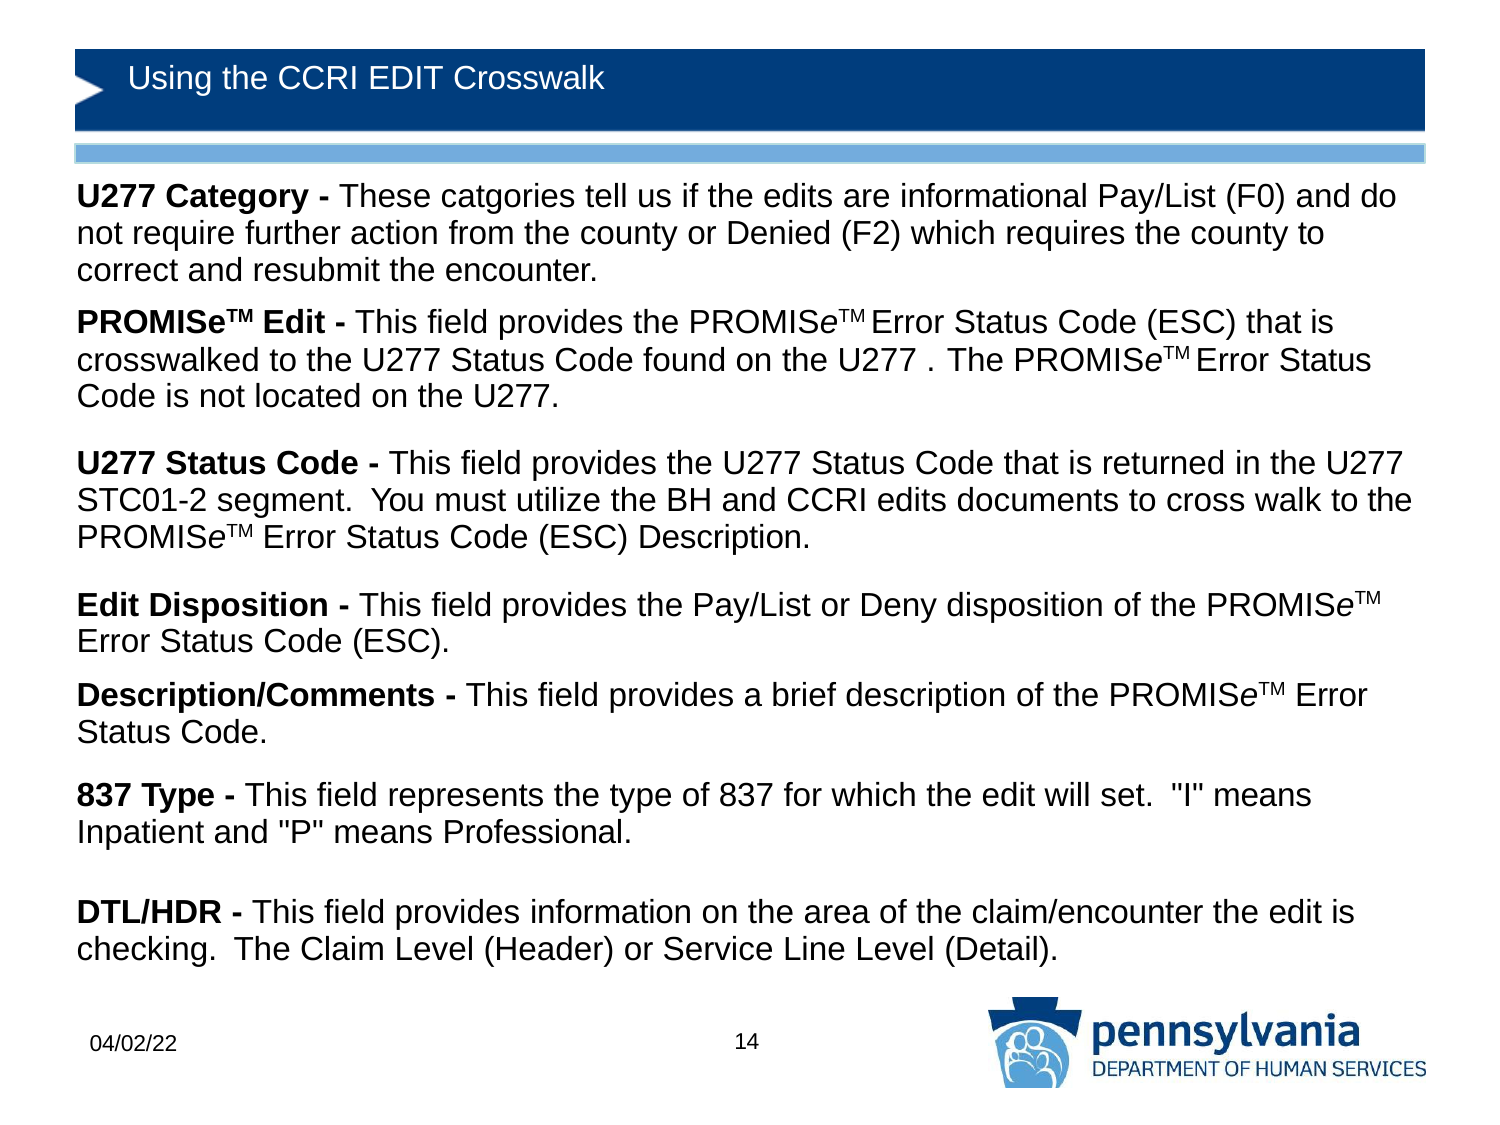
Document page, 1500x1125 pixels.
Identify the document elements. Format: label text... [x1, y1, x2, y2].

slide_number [87, 1028, 207, 1125]
table_cell Edit Disposition - This field provides the Pay/List or Deny disposition of the PROMISeTM Error Status Code (ESC). [71, 575, 1425, 671]
picture [988, 997, 1426, 1088]
table_cell 837 Type - This field represents the type of 837 for which the edit will set. "I" means Inpatient and "P" means Professional. [71, 768, 1425, 877]
table_cell PROMISeTM Edit - This field provides the PROMISeTM Error Status Code (ESC) that is crosswalked to the U277 Status Code found on the U277 . The PROMISeTM Error Status Code is not located on the U277. [71, 299, 1425, 436]
table_cell DTL/HDR - This field provides information on the area of the claim/encounter the edit is checking. The Claim Level (Header) or Service Line Level (Detail). [71, 877, 1425, 975]
slide_number 14 [728, 1026, 769, 1125]
title Using the CCRI EDIT Crosswalk [125, 53, 1220, 178]
table_header U277 Category - These catgories tell us if the edits are informational Pay/List (F0) and do not require further action from the county or Denied (F2) which requires the county to correct and resubmit the encounter. [71, 178, 1425, 299]
table_cell Description/Comments - This field provides a brief description of the PROMISeTM Error Status Code. [71, 671, 1425, 768]
table_cell U277 Status Code - This field provides the U277 Status Code that is returned in the U277 STC01-2 segment. You must utilize the BH and CCRI edits documents to cross walk to the PROMISeTM Error Status Code (ESC) Description. [71, 436, 1425, 575]
picture [75, 49, 1425, 133]
